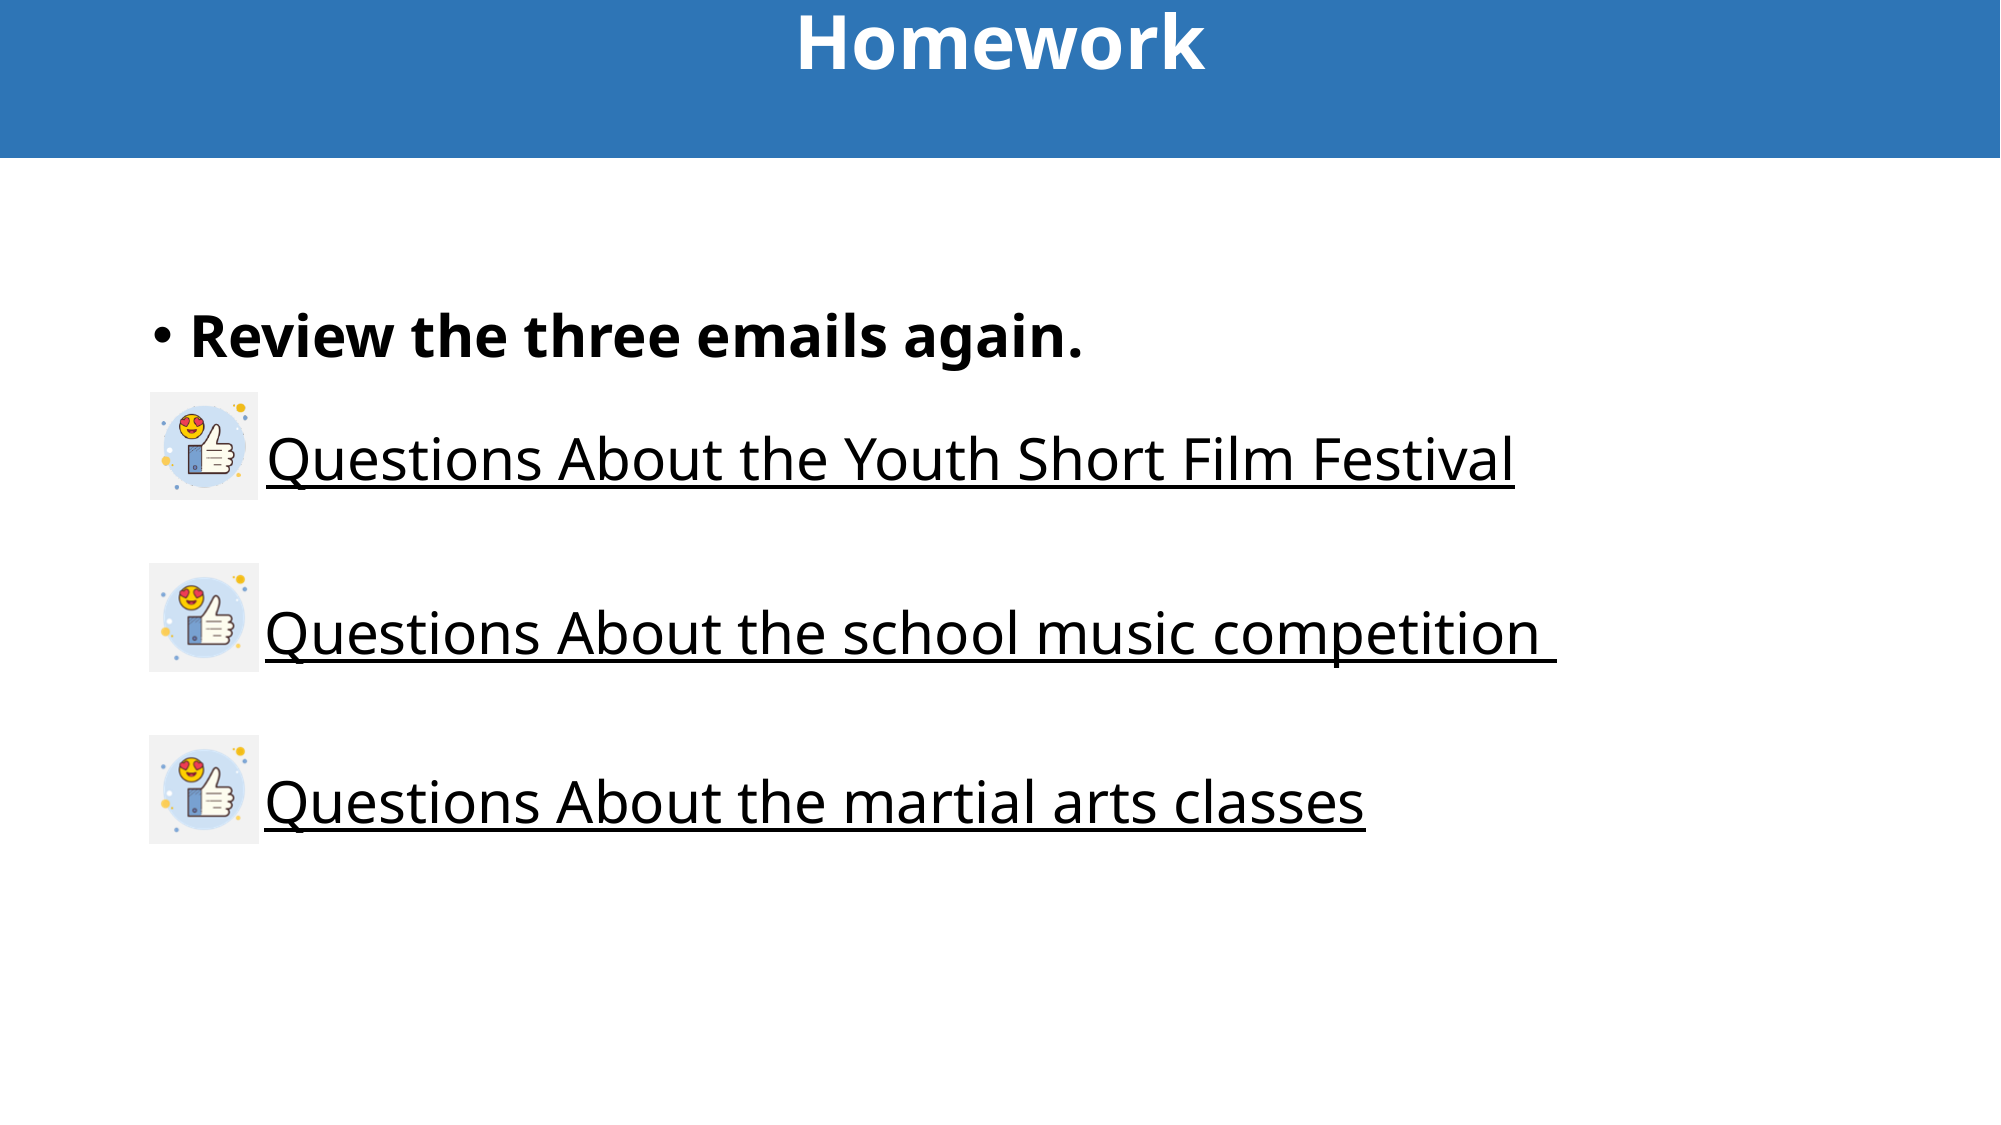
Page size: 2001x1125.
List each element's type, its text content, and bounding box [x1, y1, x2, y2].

picture [149, 735, 259, 844]
text_box Questions About the martial arts classes [259, 757, 1381, 843]
picture [149, 391, 259, 501]
list Review the three emails again. [137, 299, 1863, 1014]
text_box Homework [0, 0, 2000, 158]
text_box Questions About the Youth Short Film Festival [259, 414, 1531, 500]
text_box Questions About the school music competition [249, 588, 1572, 674]
picture [149, 563, 259, 672]
